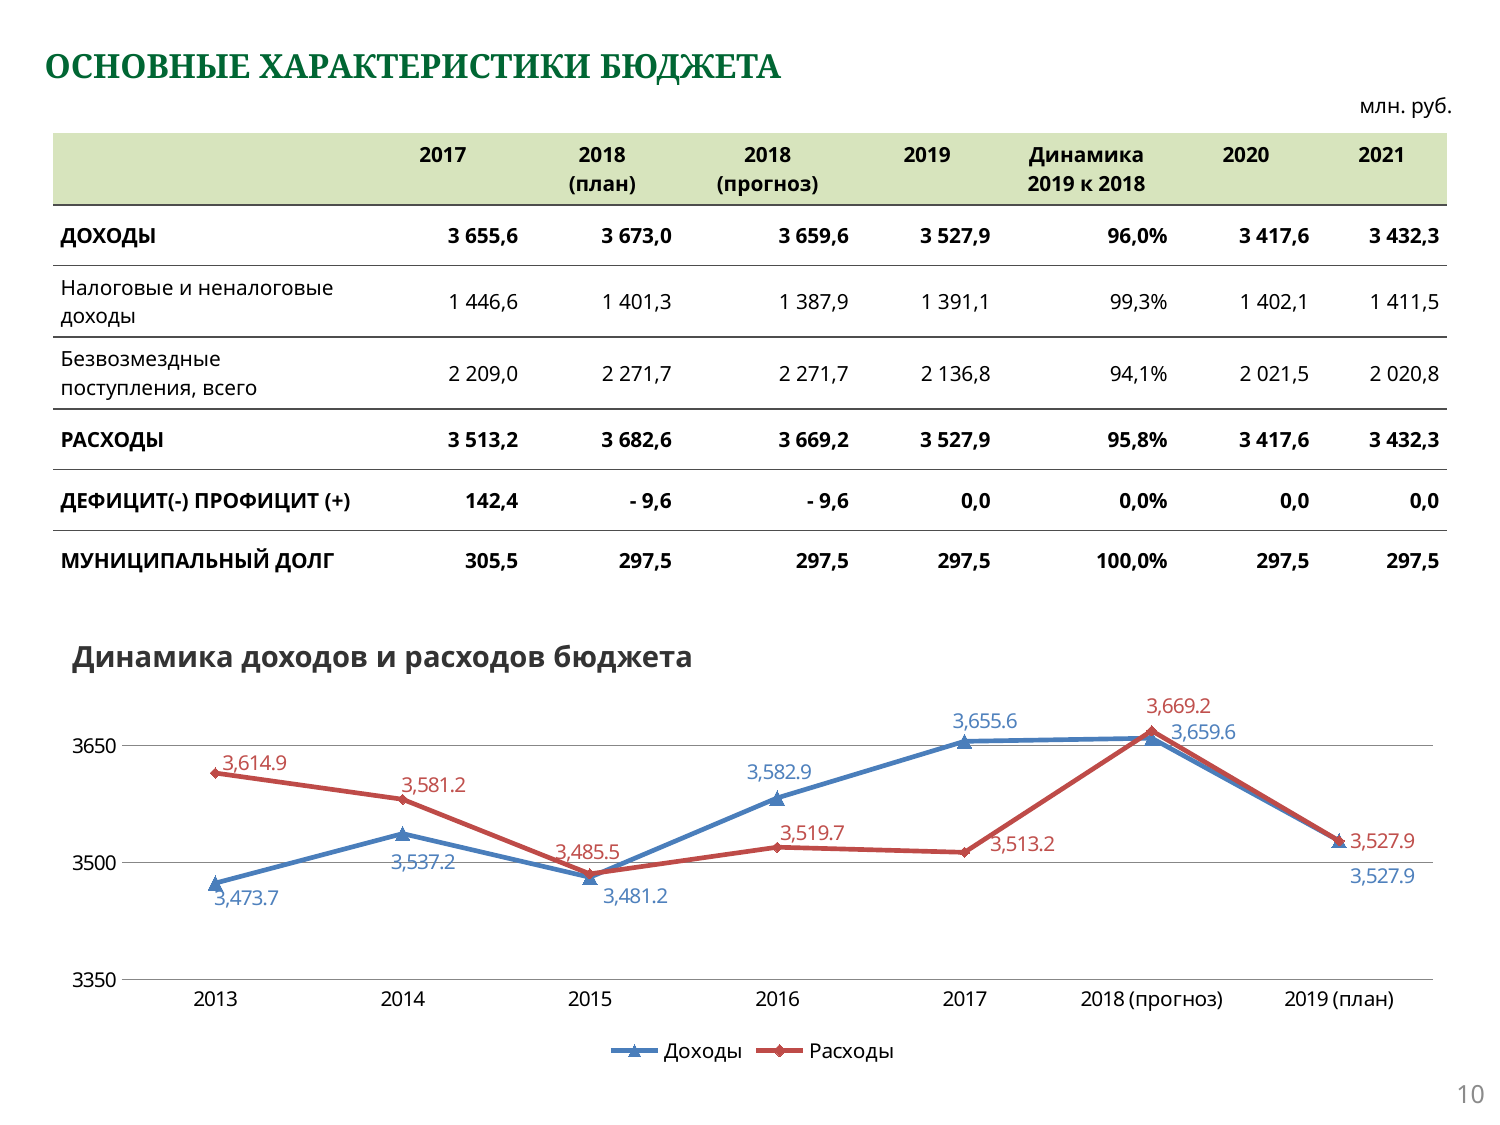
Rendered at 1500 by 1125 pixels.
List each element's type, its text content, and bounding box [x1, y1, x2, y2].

table_cell 94,1% [998, 338, 1175, 408]
table_cell 297,5 [856, 531, 998, 591]
table_cell - 9,6 [679, 470, 856, 530]
table_cell ДОХОДЫ [53, 206, 360, 265]
table_cell 297,5 [679, 531, 856, 591]
table_cell 1 387,9 [679, 266, 856, 336]
table_header 2021 [1317, 133, 1447, 204]
table_header 2019 [856, 133, 998, 204]
table_cell 99,3% [998, 266, 1175, 336]
text_box Динамика доходов и расходов бюджета [57, 624, 1046, 681]
table_cell 0,0 [1317, 470, 1447, 530]
table_cell ДЕФИЦИТ(-) ПРОФИЦИТ (+) [53, 470, 360, 530]
table_cell 2 271,7 [679, 338, 856, 408]
table_cell 3 432,3 [1317, 410, 1447, 469]
chart [43, 692, 1462, 1071]
table_cell 100,0% [998, 531, 1175, 591]
table_header Динамика 2019 к 2018 [998, 133, 1175, 204]
table_cell 1 391,1 [856, 266, 998, 336]
table_cell 3 655,6 [360, 206, 526, 265]
table_cell 1 401,3 [526, 266, 679, 336]
table_cell 1 411,5 [1317, 266, 1447, 336]
table_cell 297,5 [1317, 531, 1447, 591]
table_cell 3 682,6 [526, 410, 679, 469]
table_cell МУНИЦИПАЛЬНЫЙ ДОЛГ [53, 531, 360, 591]
table_cell 3 673,0 [526, 206, 679, 265]
table_cell 0,0 [856, 470, 998, 530]
table_cell 297,5 [526, 531, 679, 591]
table_header 2017 [360, 133, 526, 204]
title ОСНОВНЫЕ ХАРАКТЕРИСТИКИ БЮДЖЕТА [29, 29, 1471, 148]
table_cell 0,0 [1175, 470, 1317, 530]
table_cell 0,0% [998, 470, 1175, 530]
table_cell - 9,6 [526, 470, 679, 530]
table_cell РАСХОДЫ [53, 410, 360, 469]
slide_number 10 [1149, 1065, 1500, 1125]
table_cell 1 402,1 [1175, 266, 1317, 336]
table_cell Безвозмездные поступления, всего [53, 338, 360, 408]
table_cell 3 527,9 [856, 206, 998, 265]
table_header [53, 133, 360, 204]
table_cell 3 659,6 [679, 206, 856, 265]
table_cell 1 446,6 [360, 266, 526, 336]
table_cell 95,8% [998, 410, 1175, 469]
table_cell 2 209,0 [360, 338, 526, 408]
text_box млн. руб. [1279, 87, 1469, 123]
table_cell 3 513,2 [360, 410, 526, 469]
table_header 2020 [1175, 133, 1317, 204]
table_cell 3 417,6 [1175, 206, 1317, 265]
table_cell 3 432,3 [1317, 206, 1447, 265]
table_cell 142,4 [360, 470, 526, 530]
table_header 2018 (прогноз) [679, 133, 856, 204]
table_cell 2 136,8 [856, 338, 998, 408]
table_cell 305,5 [360, 531, 526, 591]
table_cell 2 271,7 [526, 338, 679, 408]
table_cell Налоговые и неналоговые доходы [53, 266, 360, 336]
table_cell 2 021,5 [1175, 338, 1317, 408]
table_cell 3 669,2 [679, 410, 856, 469]
table_cell 2 020,8 [1317, 338, 1447, 408]
table_cell 3 527,9 [856, 410, 998, 469]
table_cell 96,0% [998, 206, 1175, 265]
table_header 2018 (план) [526, 133, 679, 204]
table_cell 3 417,6 [1175, 410, 1317, 469]
table_cell 297,5 [1175, 531, 1317, 591]
